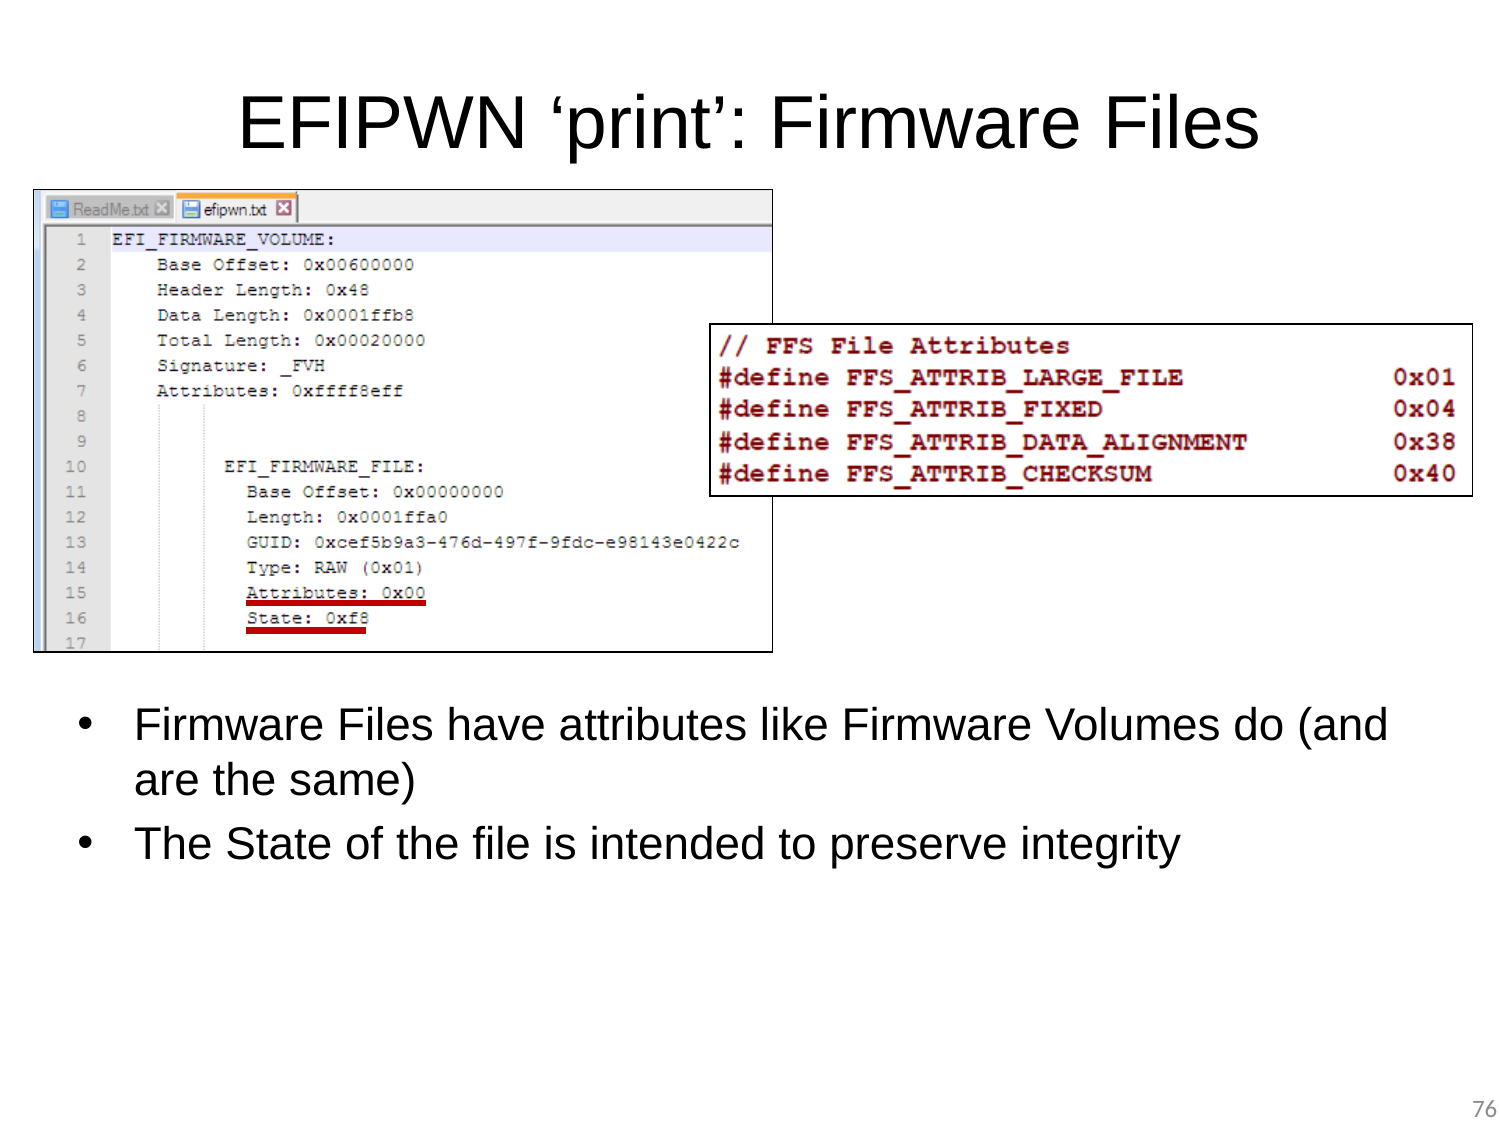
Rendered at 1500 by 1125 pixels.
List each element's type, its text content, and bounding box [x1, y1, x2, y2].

slide_number 76 [1162, 1077, 1500, 1125]
title EFIPWN ‘print’: Firmware Files [75, 24, 1425, 213]
list Firmware Files have attributes like Firmware Volumes do (and are the same) The State of the file is intended to preserve integrity [62, 687, 1450, 1100]
picture [34, 189, 1473, 652]
